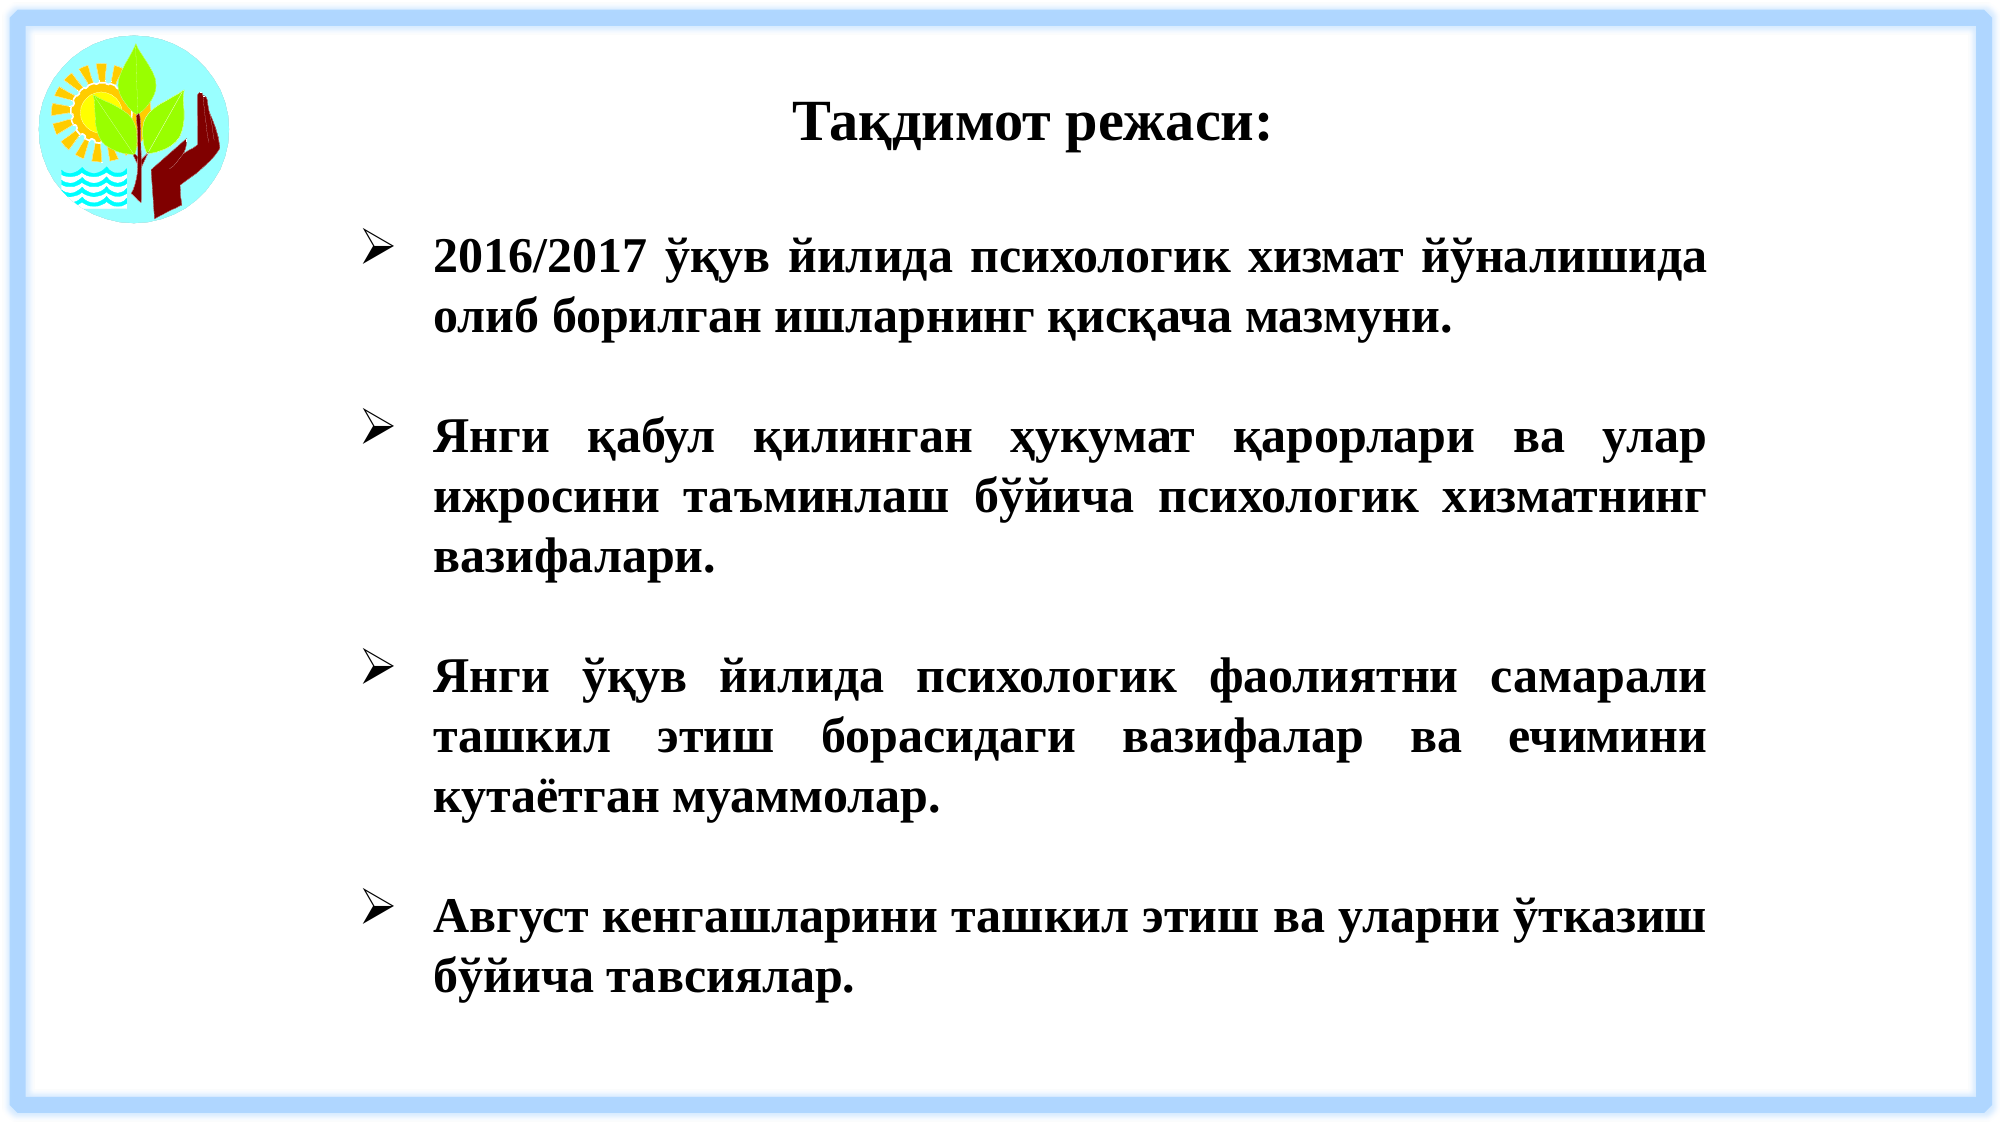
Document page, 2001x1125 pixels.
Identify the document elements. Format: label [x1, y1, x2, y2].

text_box [16, 16, 1986, 1107]
text_box [37, 33, 231, 226]
